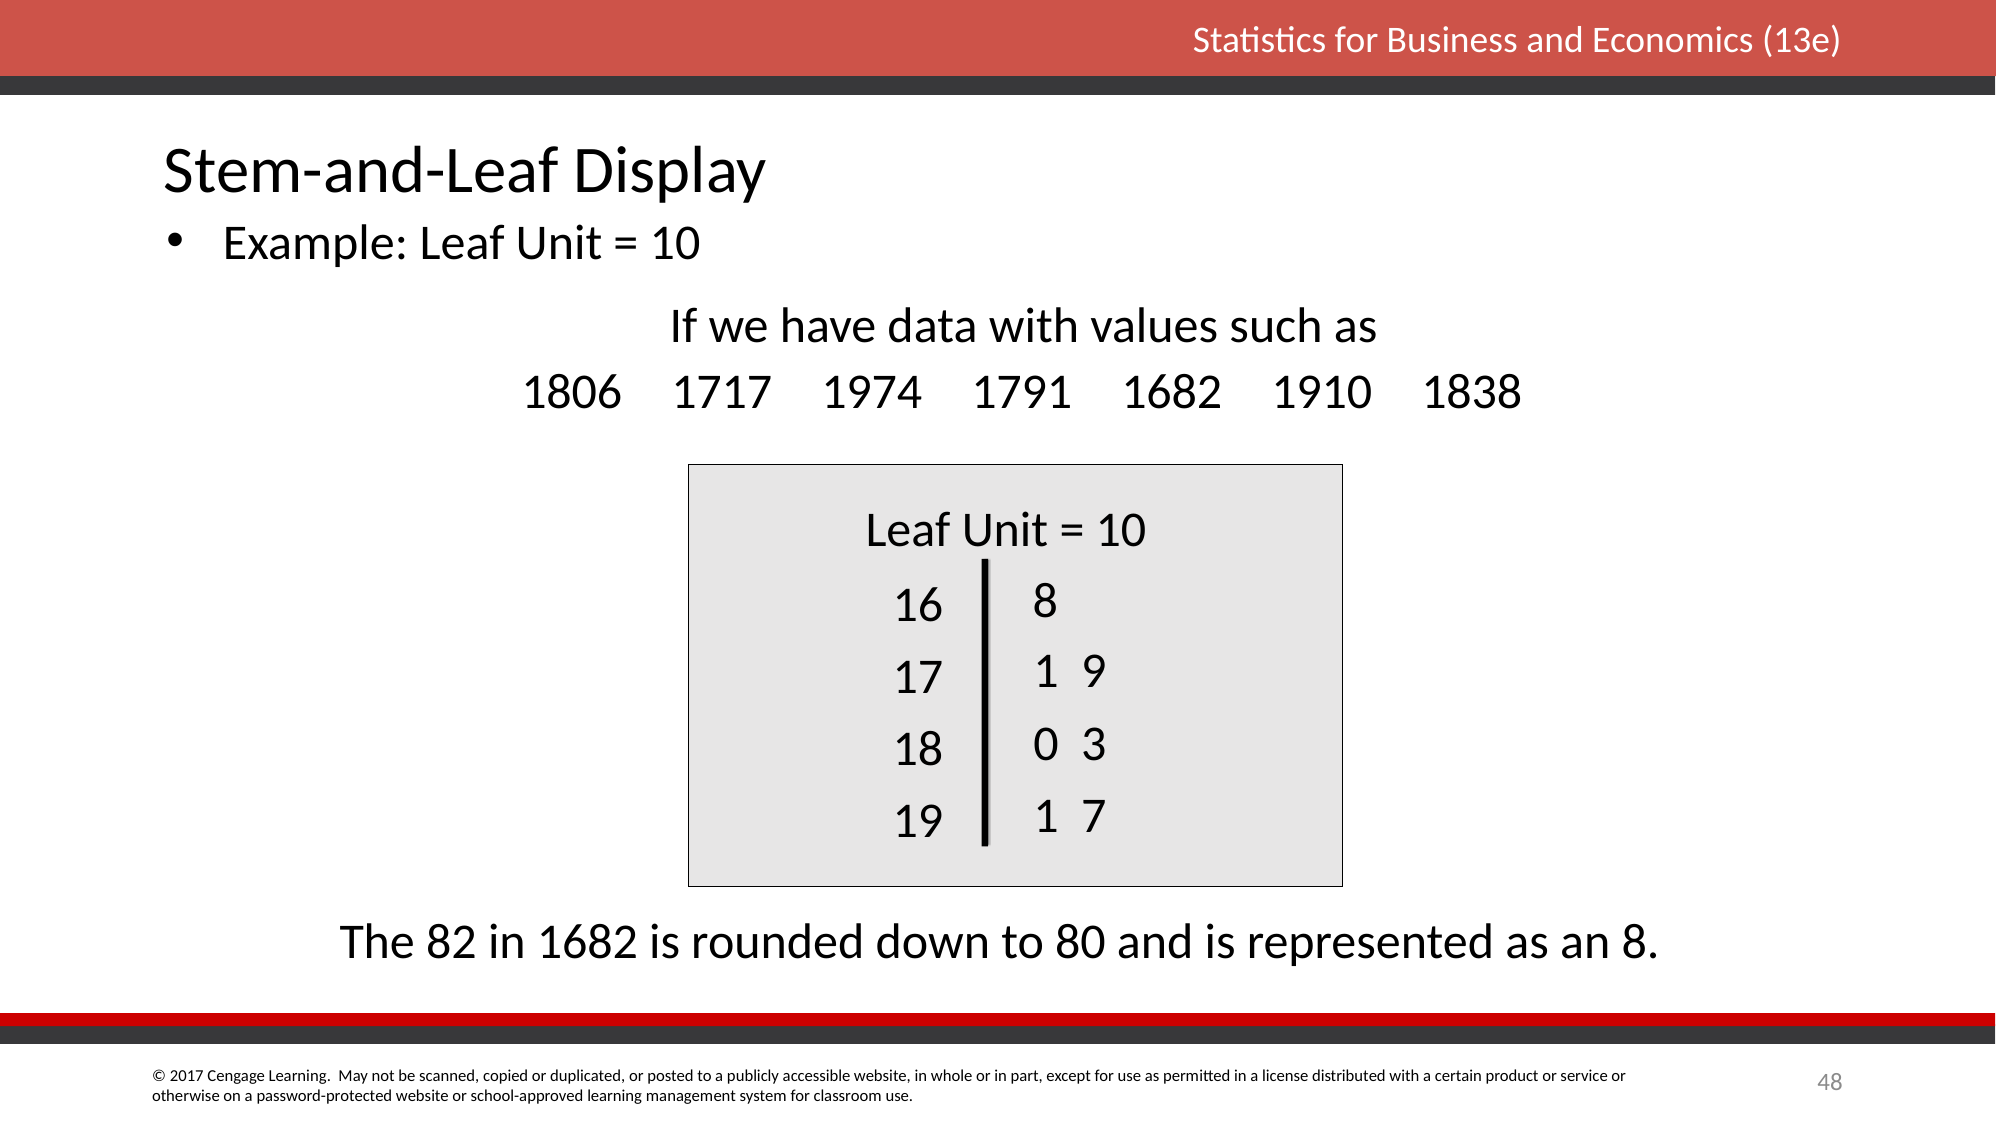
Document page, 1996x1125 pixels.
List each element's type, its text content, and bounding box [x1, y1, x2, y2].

text_box The 82 in 1682 is rounded down to 80 and is represented as an 8. [312, 907, 1687, 977]
text_box Example: Leaf Unit = 10 [151, 192, 1848, 286]
text_box Stem-and-Leaf Display [149, 98, 1845, 233]
picture [0, 76, 1996, 95]
picture [0, 1027, 1996, 1044]
text_box If we have data with values such as [654, 285, 1777, 370]
text_box 1806 1717 1974 1791 1682 1910 1838 [321, 343, 1722, 435]
slide_number 48 [1755, 1057, 1858, 1103]
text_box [688, 464, 1343, 887]
